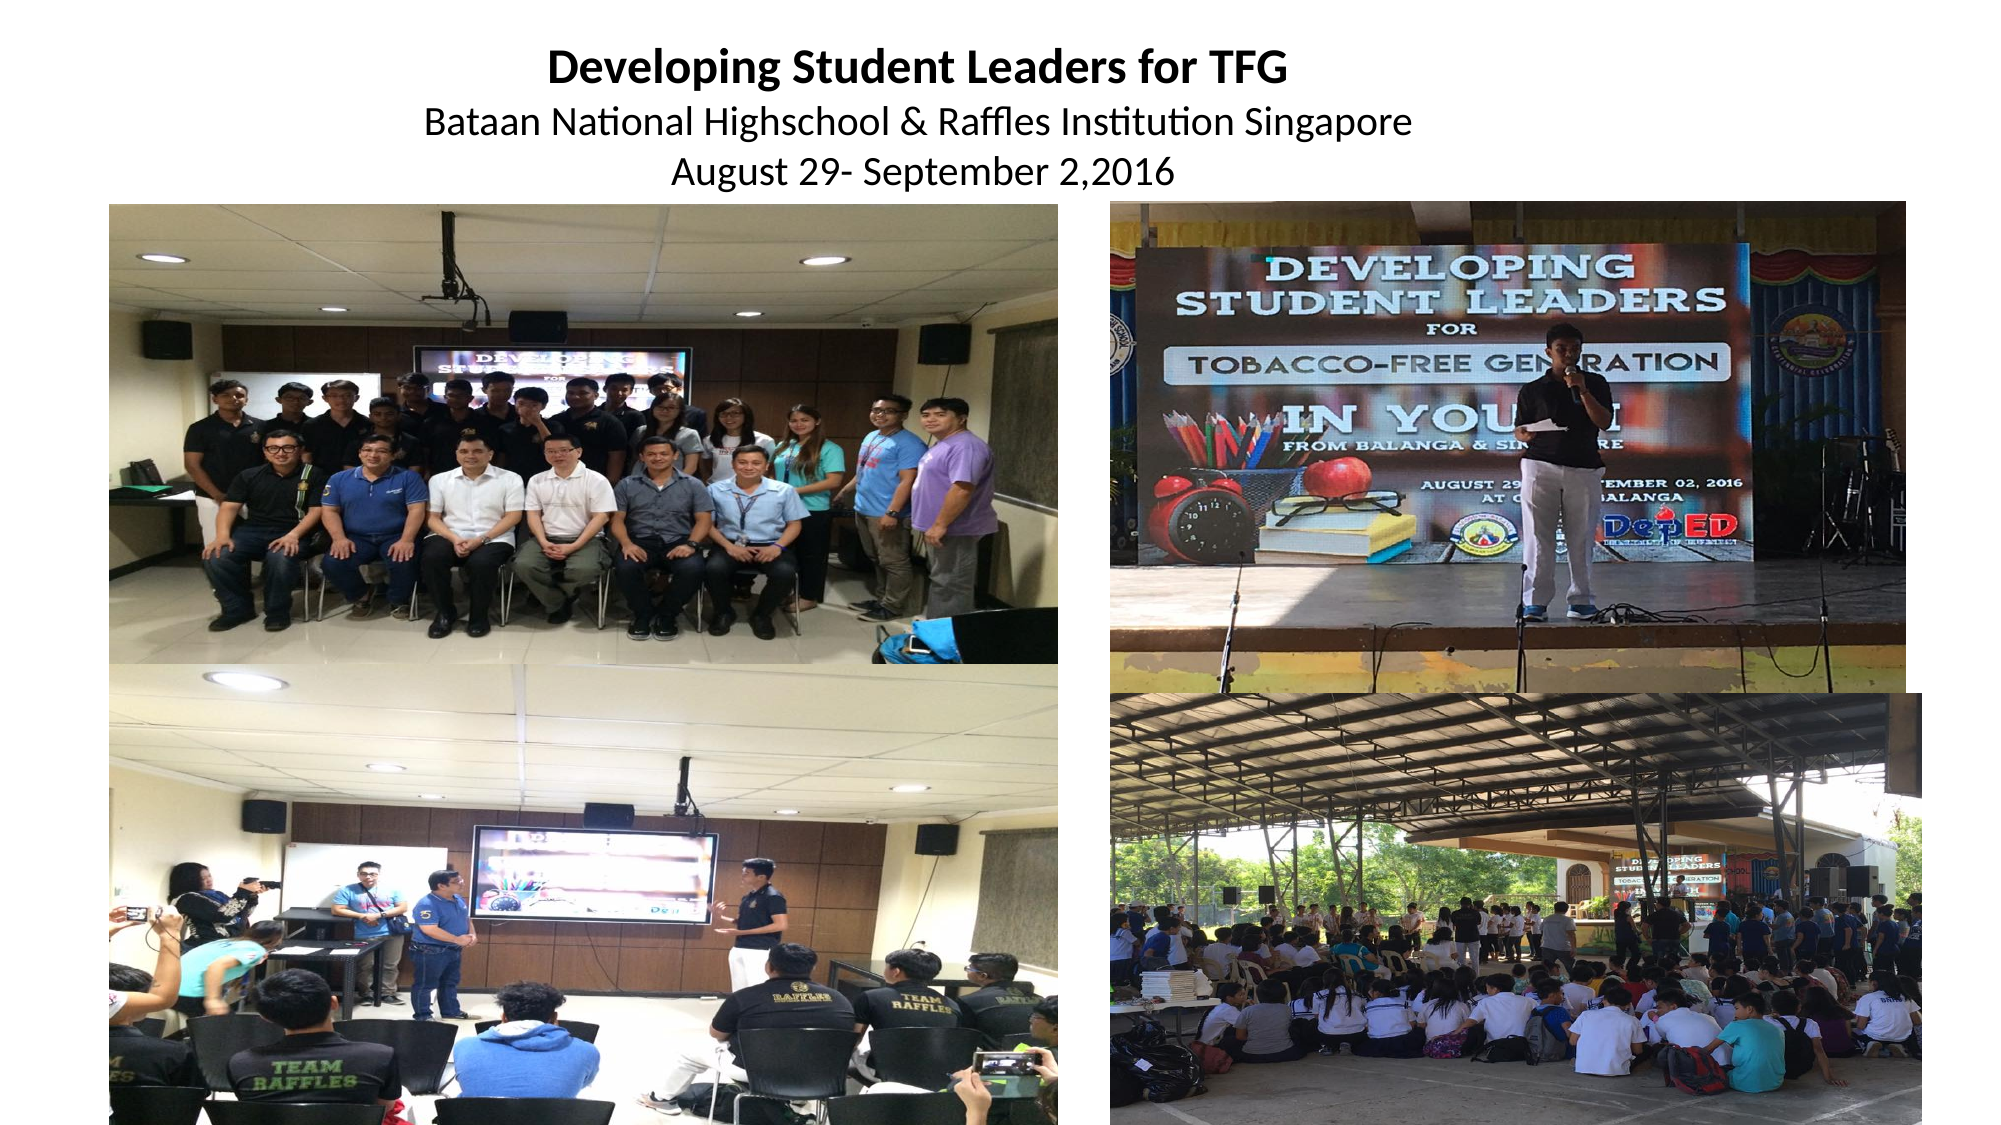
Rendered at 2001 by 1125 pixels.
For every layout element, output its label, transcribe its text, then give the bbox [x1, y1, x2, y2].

text_box Developing Student Leaders for TFG Bataan National Highschool & Raffles Institution Singapore August 29- September 2,2016 [27, 26, 1820, 201]
picture [1110, 201, 1922, 1125]
picture [109, 204, 1058, 1125]
